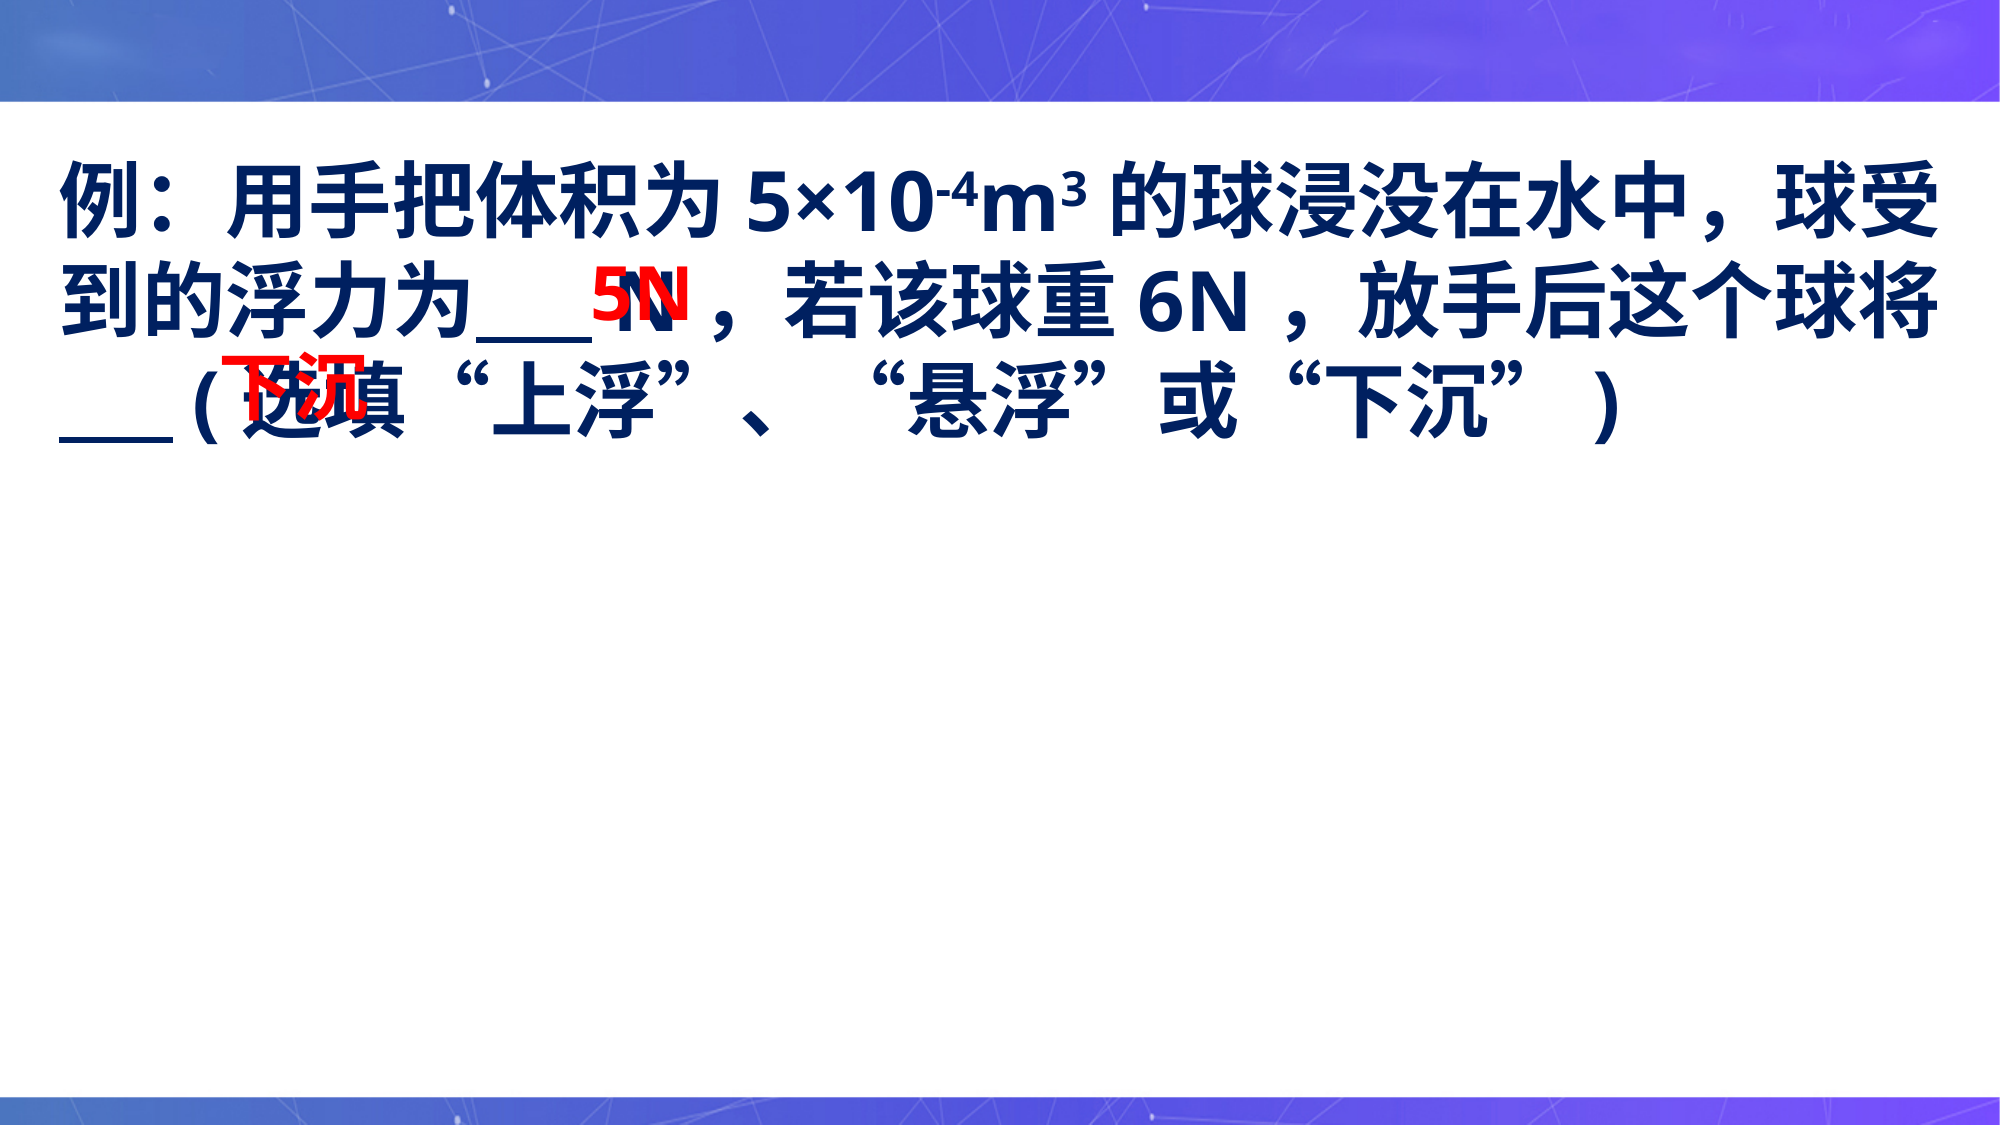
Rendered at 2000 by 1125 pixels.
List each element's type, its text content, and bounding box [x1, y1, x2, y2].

text_box 例：用手把体积为5×10-4m3的球浸没在水中，球受到的浮力为 N，若该球重6N，放手后这个球将 (选填“上浮”、“悬浮”或“下沉”) [43, 140, 1957, 456]
text_box 下沉 [203, 331, 500, 437]
text_box 5N [575, 237, 871, 343]
picture [0, 0, 2000, 1125]
